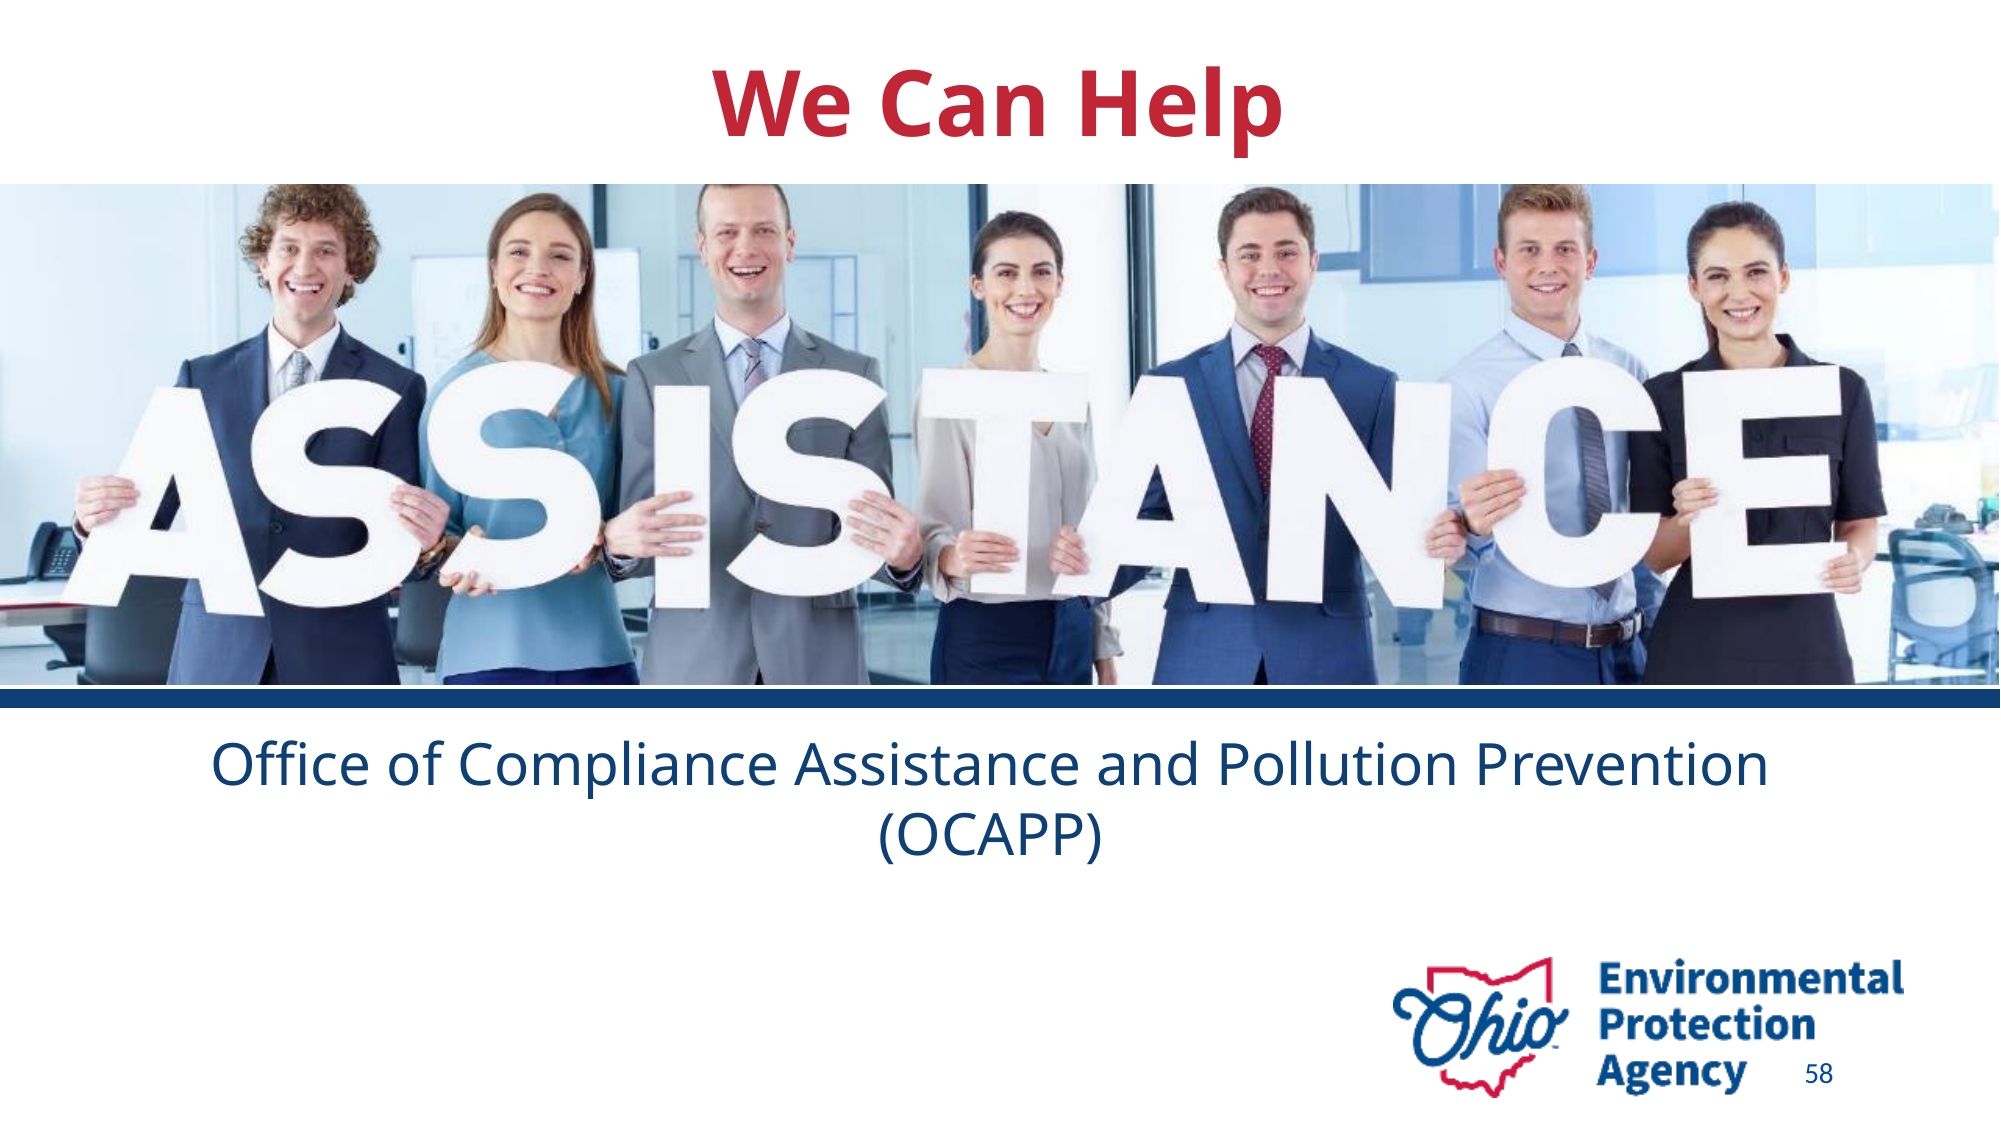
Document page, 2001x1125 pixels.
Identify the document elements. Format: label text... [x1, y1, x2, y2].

text_box We Can Help [0, 37, 1999, 180]
text_box Office of Compliance Assistance and Pollution Prevention (OCAPP) [80, 720, 1901, 817]
picture [0, 184, 1999, 685]
picture [1393, 957, 1904, 1098]
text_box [0, 688, 2000, 709]
